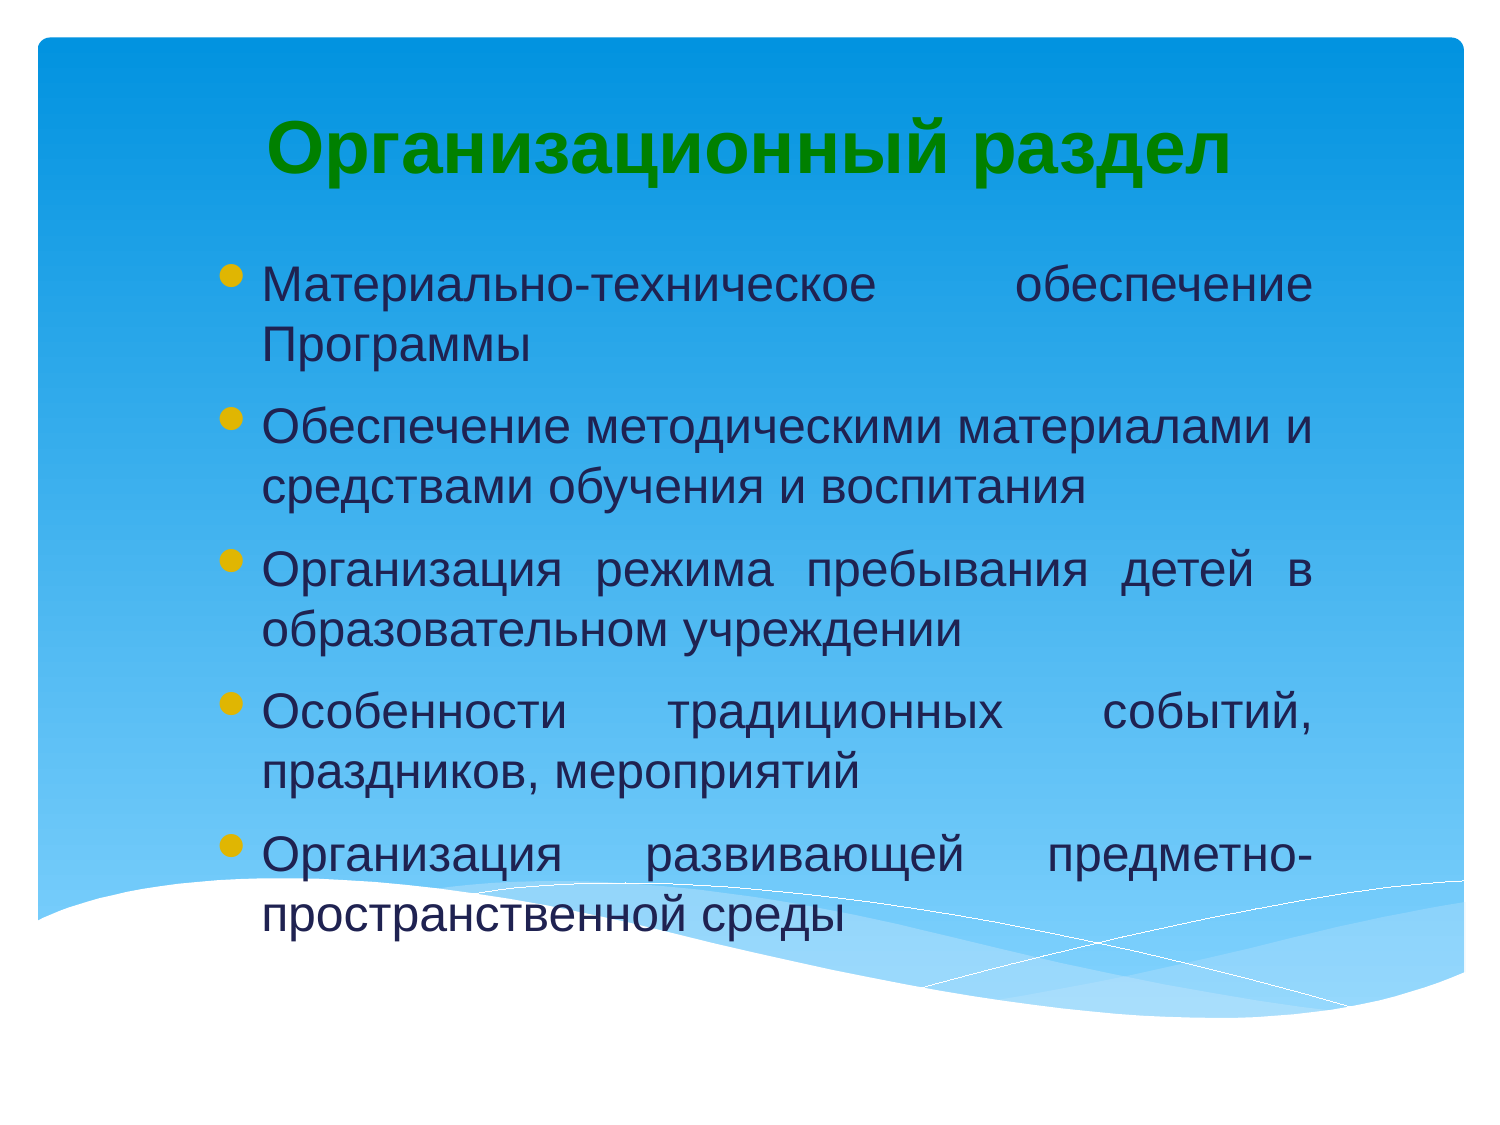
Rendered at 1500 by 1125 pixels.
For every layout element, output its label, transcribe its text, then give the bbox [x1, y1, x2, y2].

title Организационный раздел [112, 42, 1388, 197]
subtitle Материально-техническое обеспечение Программы Обеспечение методическими материалами и средствами обучения и воспитания Организация режима пребывания детей в образовательном учреждении Особенности традиционных событий, праздников, мероприятий Организация развивающей предметно-пространственной среды [171, 243, 1329, 988]
